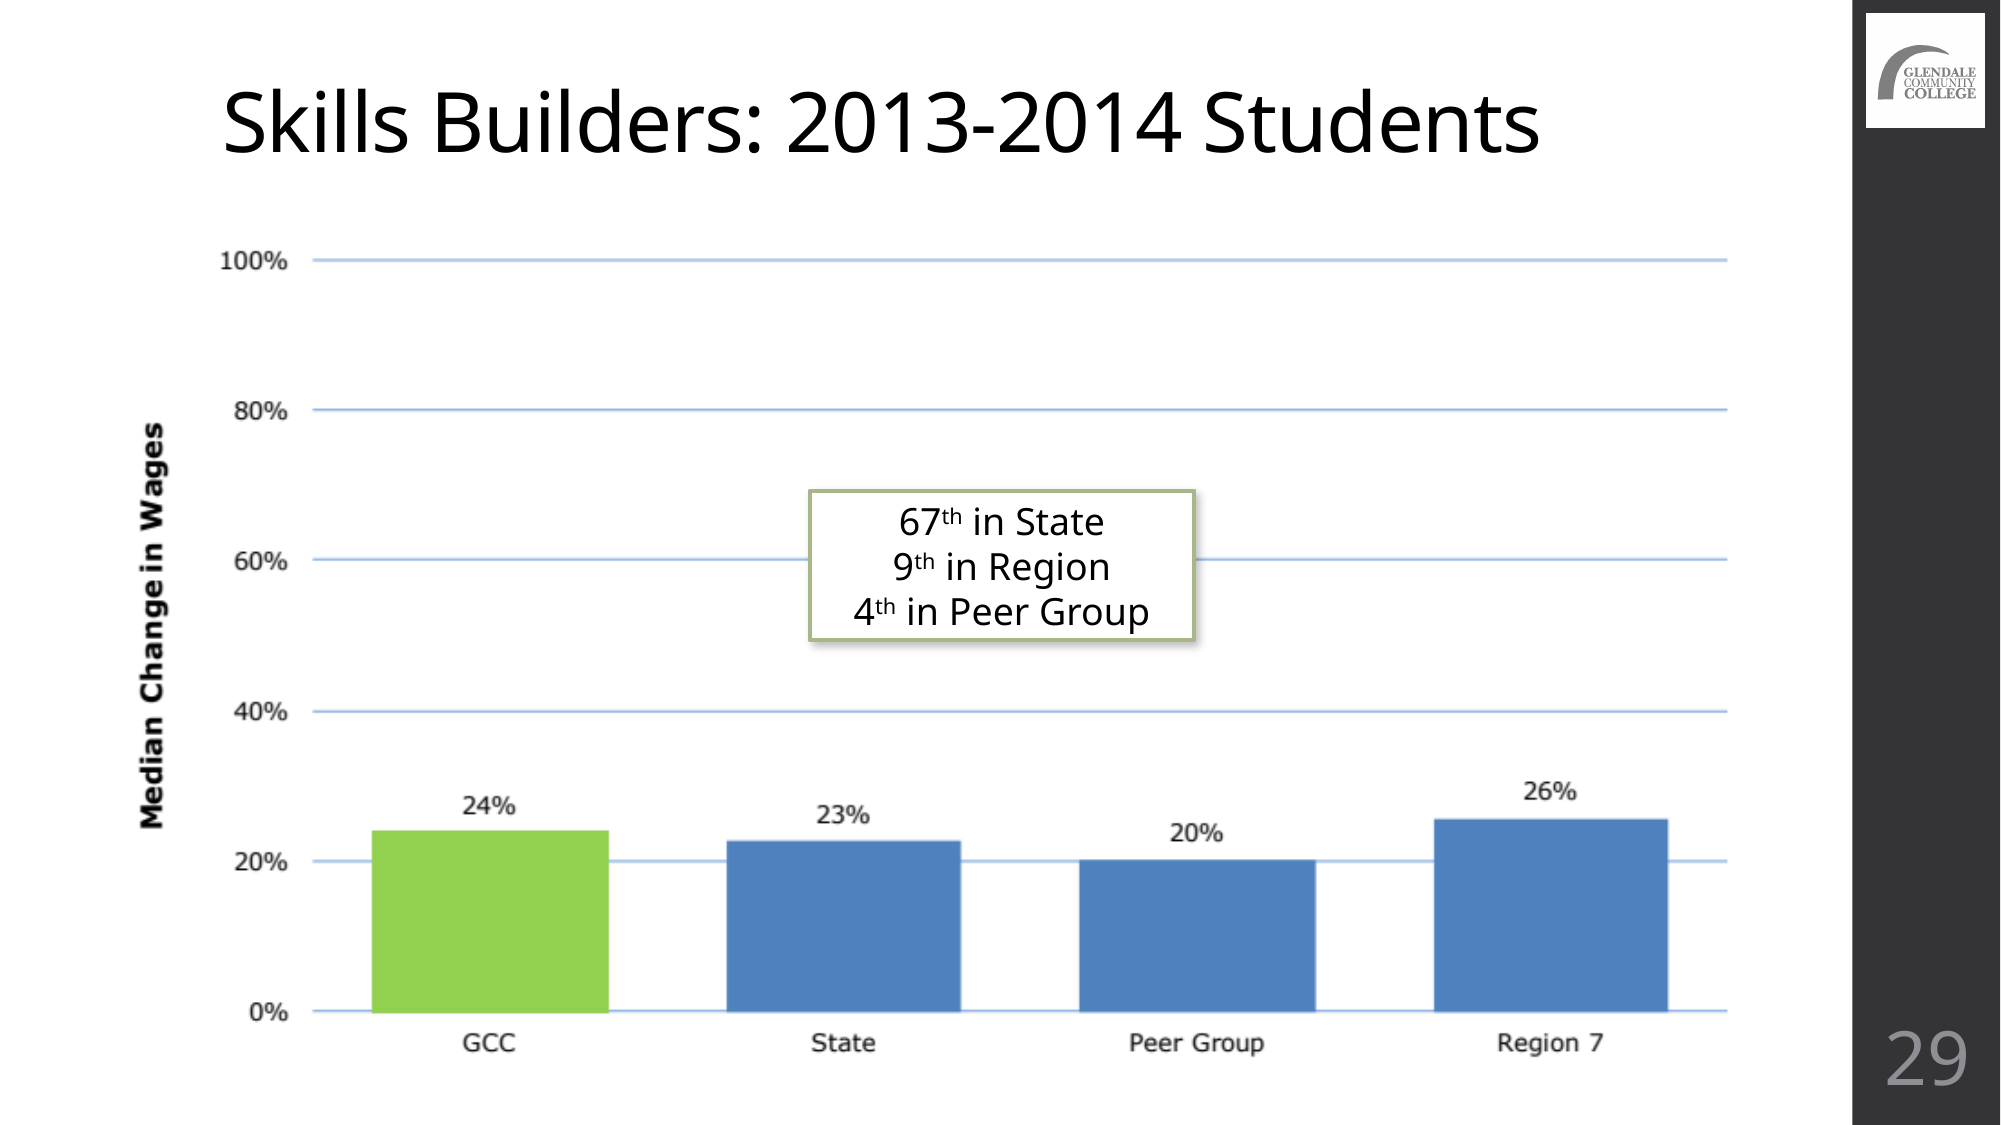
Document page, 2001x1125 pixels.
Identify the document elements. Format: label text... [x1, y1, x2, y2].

picture [61, 199, 1808, 1123]
title Skills Builders: 2013-2014 Students [206, 0, 1797, 179]
slide_number 29 [1852, 1012, 2000, 1110]
picture [1866, 12, 1985, 128]
